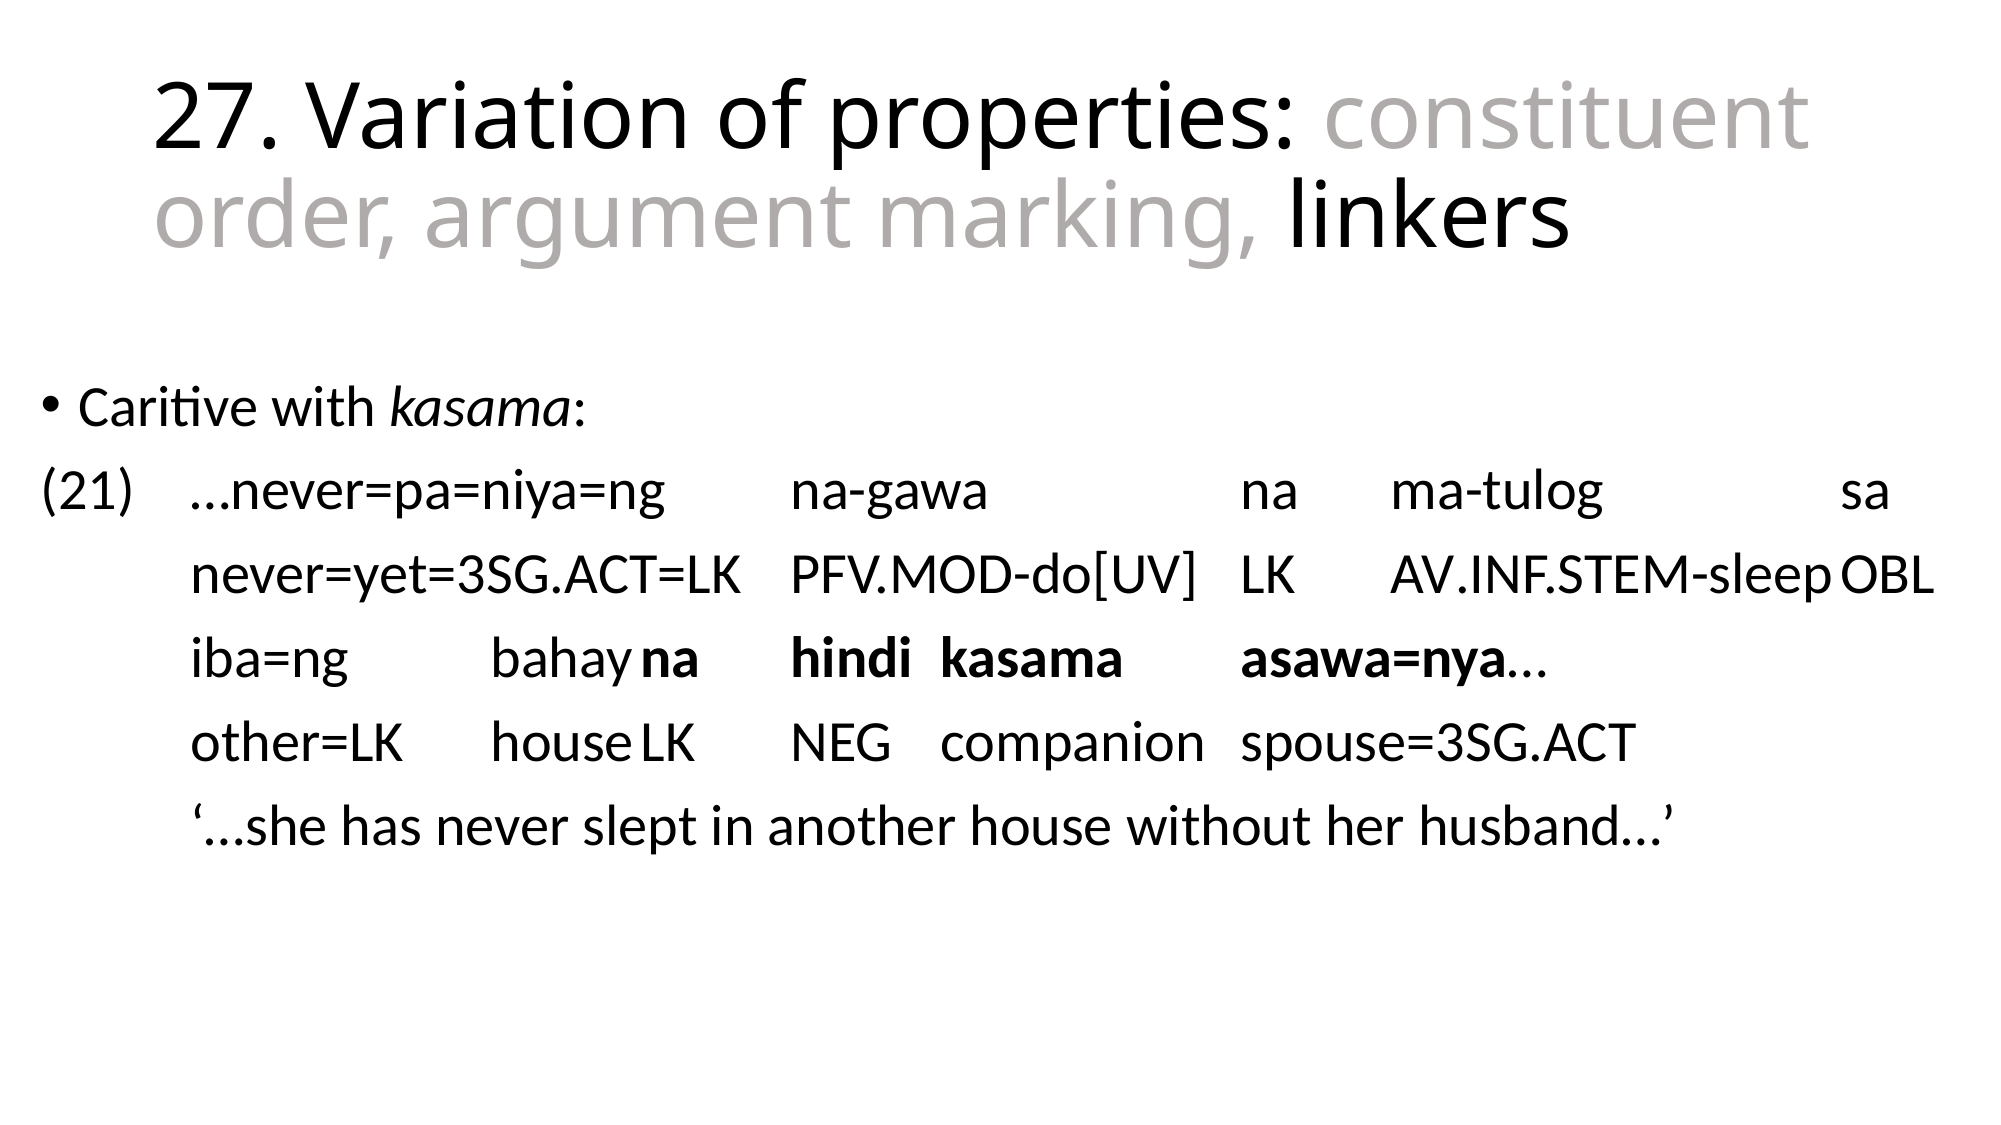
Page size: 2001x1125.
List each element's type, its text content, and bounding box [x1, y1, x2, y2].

title 27. Variation of properties: constituent order, argument marking, linkers [137, 59, 1863, 277]
list Сaritive with kasama: (21) …never=pa=niya=ng na-gawa na ma-tulog sa never=yet=3sg.act=lk pfv.mod-do[uv] lk av.inf.stem-sleep obl iba=ng bahay na hindi kasama asawa=nya… other=lk house lk neg companion spouse=3sg.act ‘…she has never slept in another house without her husband…’ [25, 277, 1961, 1014]
